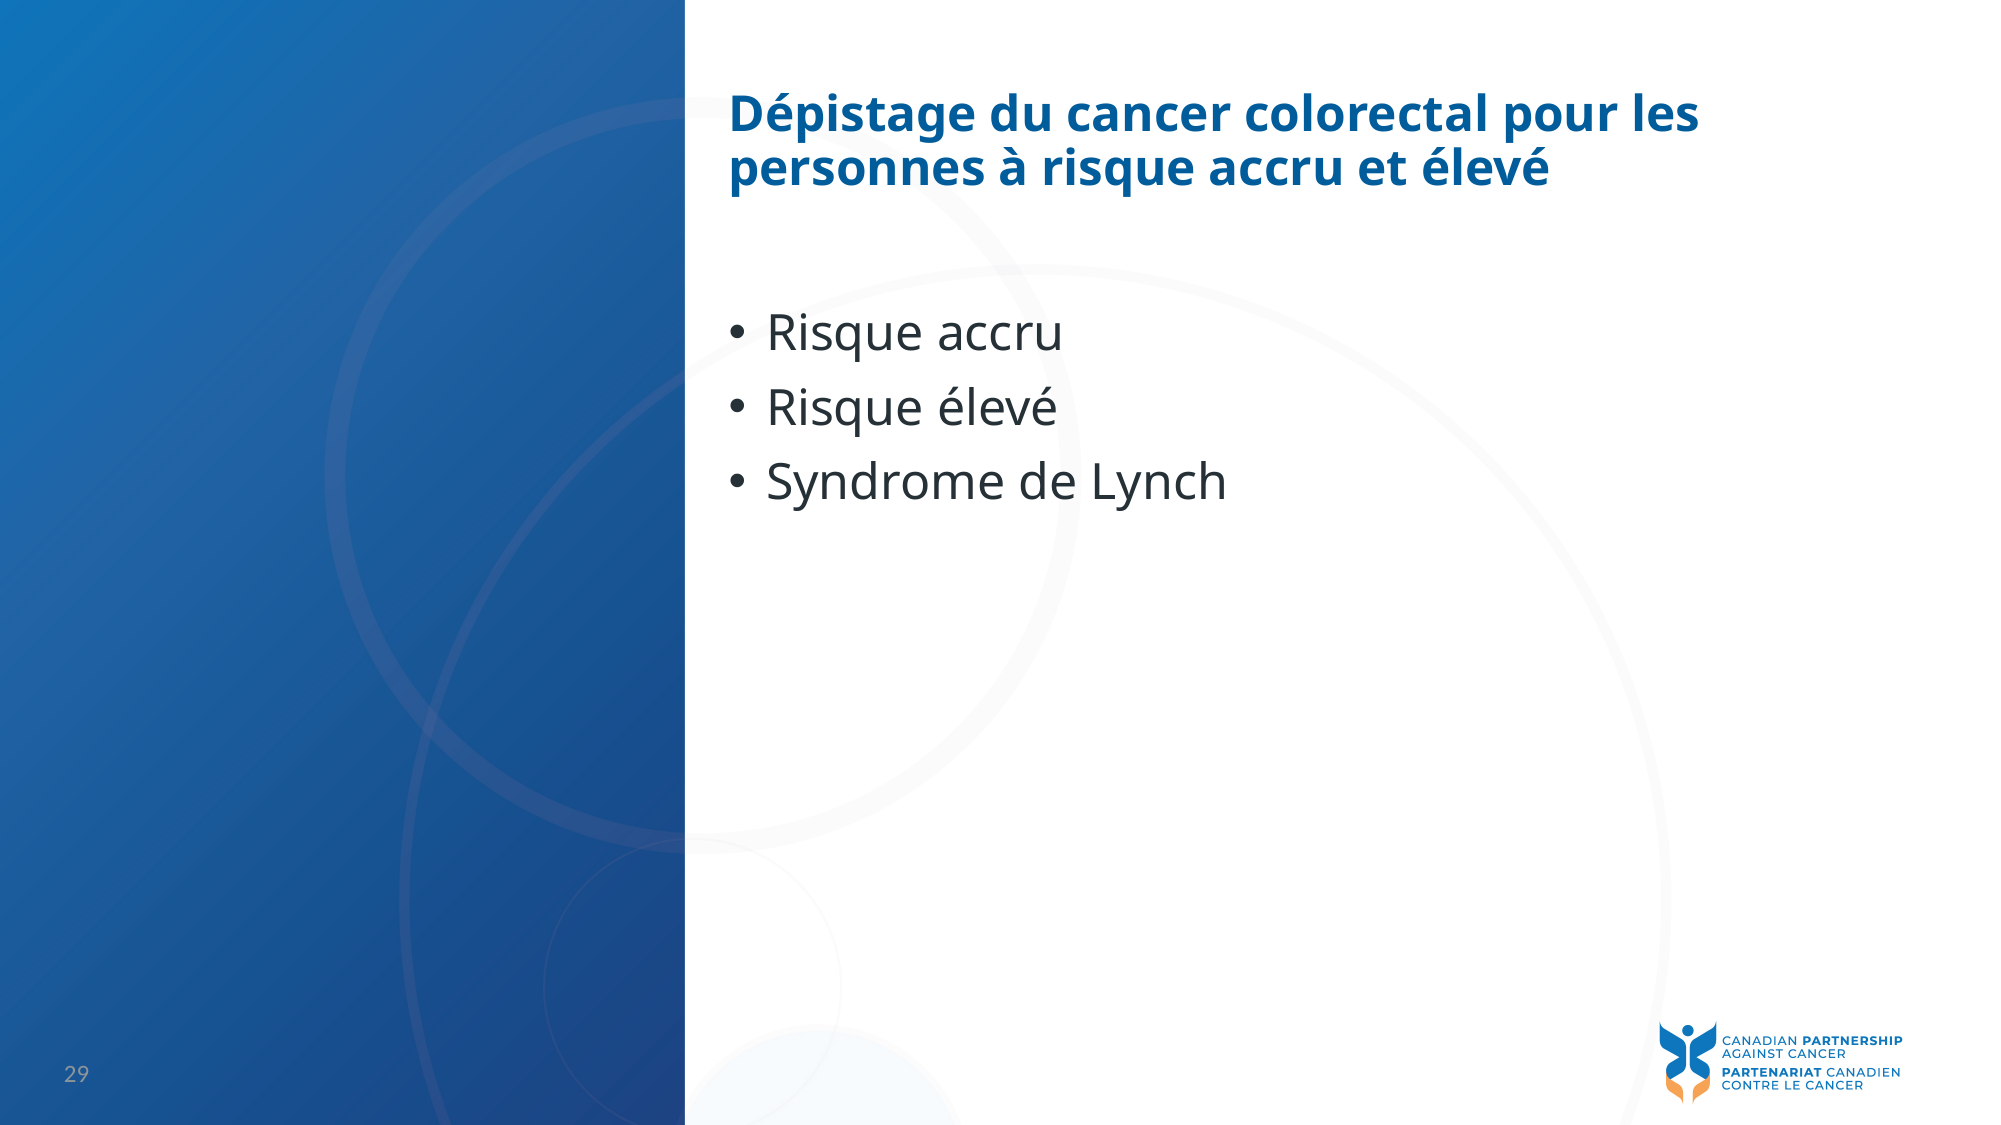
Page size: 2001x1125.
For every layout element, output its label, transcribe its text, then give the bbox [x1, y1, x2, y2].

title Dépistage du cancer colorectal pour les personnes à risque accru et élevé [713, 80, 1863, 205]
picture [0, 0, 2001, 1125]
list Risque accru Risque élevé Syndrome de Lynch [713, 299, 1863, 1014]
slide_number 29 [49, 1042, 139, 1103]
